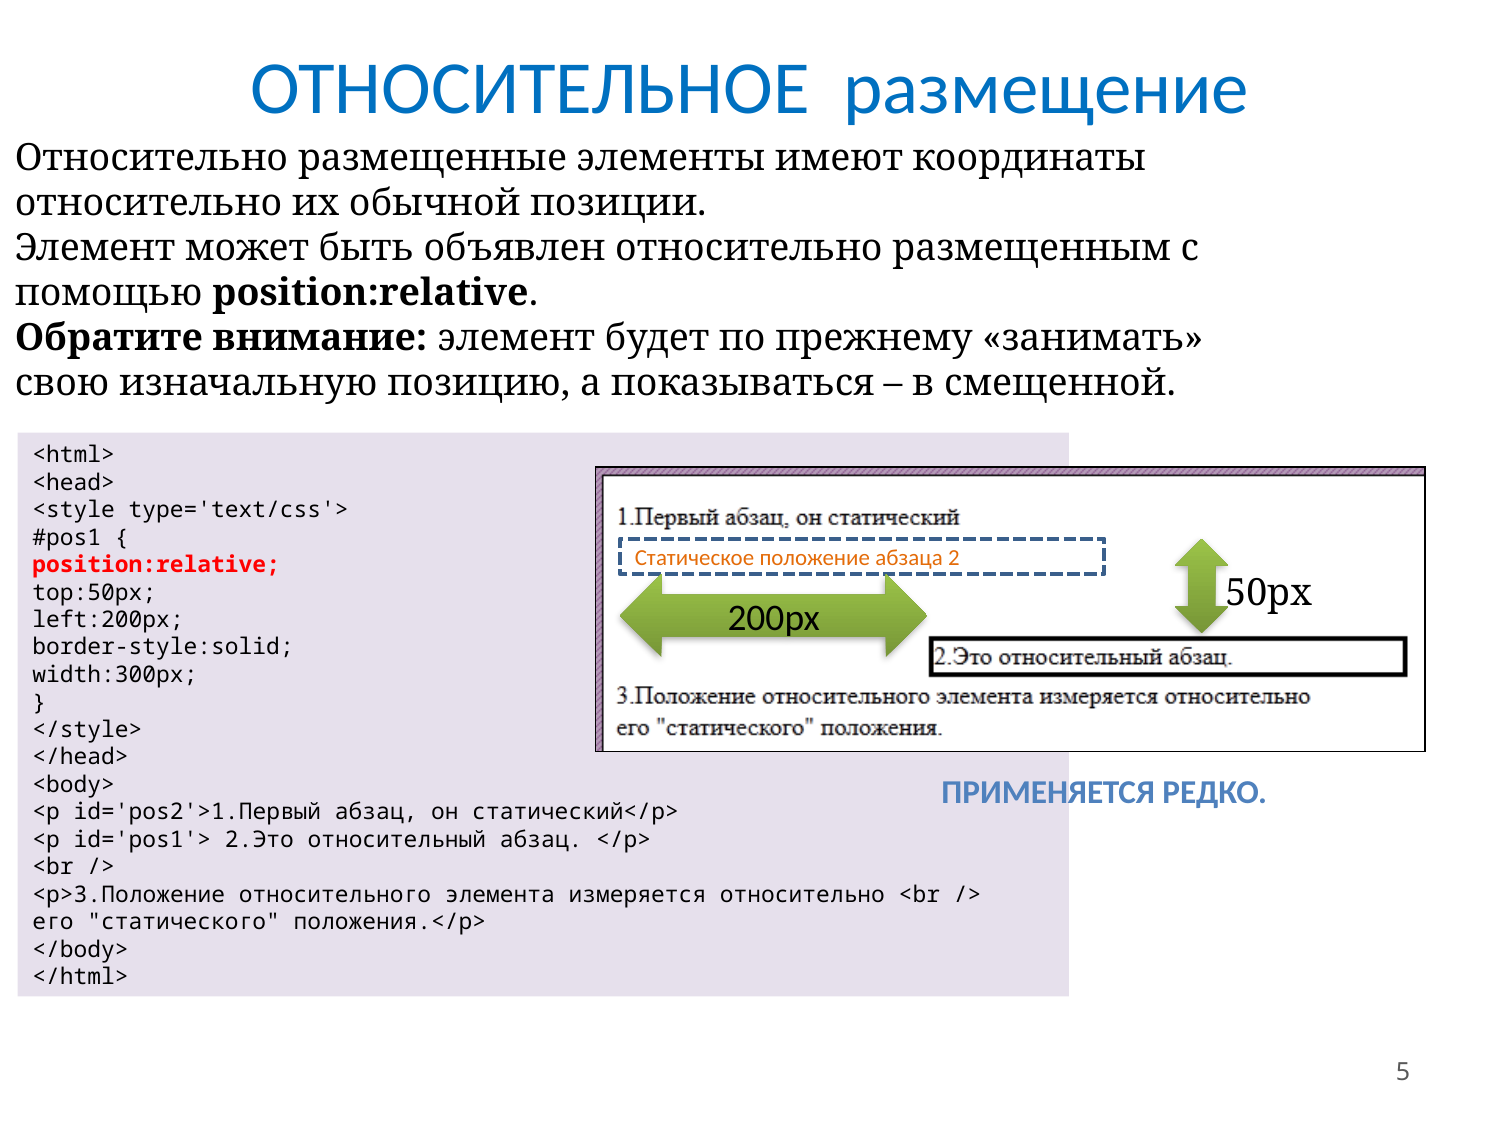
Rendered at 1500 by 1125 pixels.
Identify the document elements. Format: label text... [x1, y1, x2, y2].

text_box <html> <head> <style type='text/css'> #pos1 { position:relative; top:50px; left:200px; border-style:solid; width:300px; } </style> </head> <body> <p id='pos2'>1.Первый абзац, он статический</p> <p id='pos1'> 2.Это относительный абзац. </p> <br /> <p>3.Положение относительного элемента измеряется относительно <br /> его "статического" положения.</p> </body> </html> [17, 432, 1069, 997]
slide_number 5 [1074, 1042, 1425, 1103]
text_box ОТНОСИТЕЛЬНОЕ размещение [0, 31, 1500, 137]
text_box ПРИМЕНЯЕТСЯ РЕДКО. [926, 763, 1283, 818]
picture [596, 467, 1425, 751]
text_box Относительно размещенные элементы имеют координаты относительно их обычной позиции. Элемент может быть объявлен относительно размещенным с помощью position:relative. Обратите внимание: элемент будет по прежнему «занимать» свою изначальную позицию, а показываться – в смещенной. [0, 125, 1311, 411]
